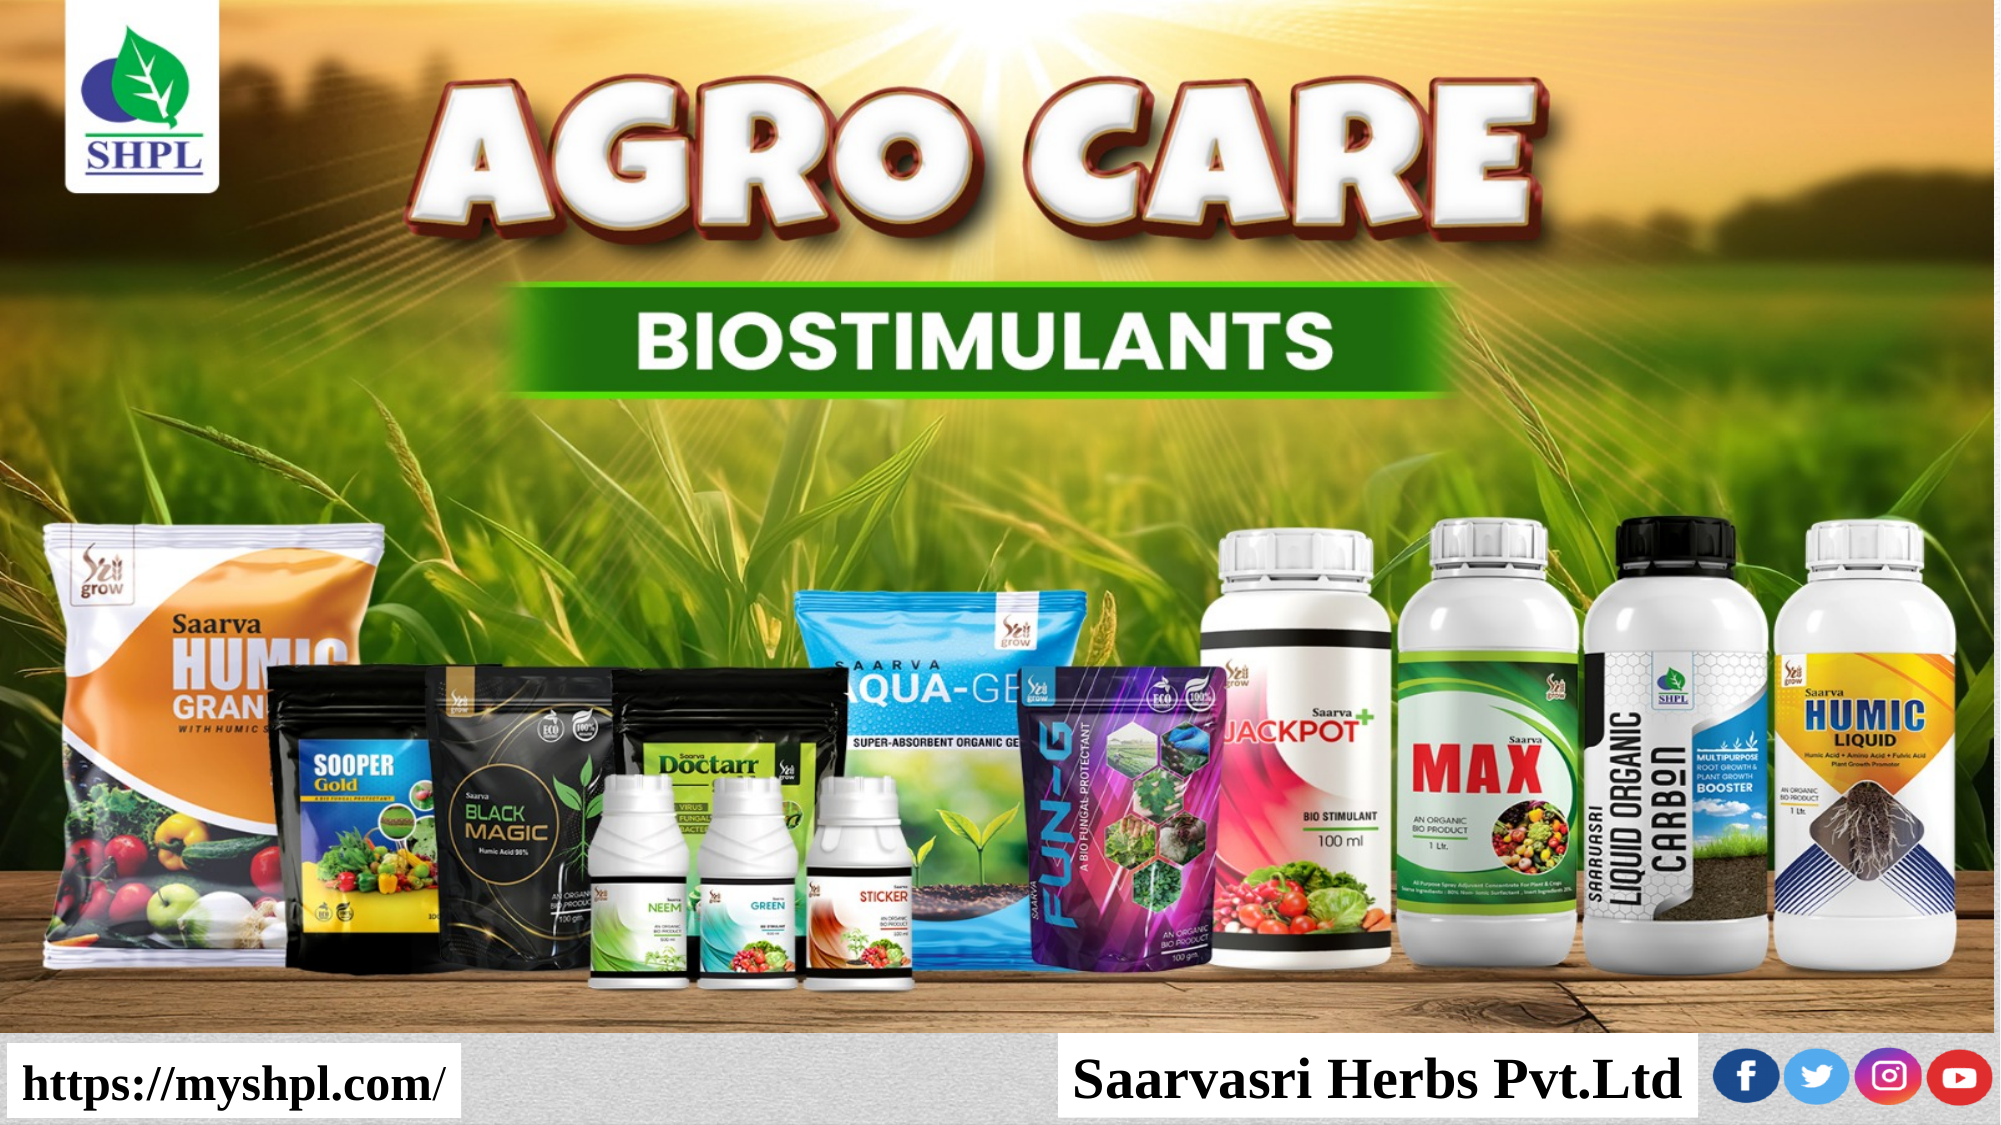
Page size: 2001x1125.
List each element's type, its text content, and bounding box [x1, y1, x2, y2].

text_box https://myshpl.com/ [7, 1044, 462, 1118]
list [0, 0, 1995, 1034]
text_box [1710, 1045, 1995, 1107]
text_box Saarvasri Herbs Pvt.Ltd [1058, 1044, 1699, 1118]
